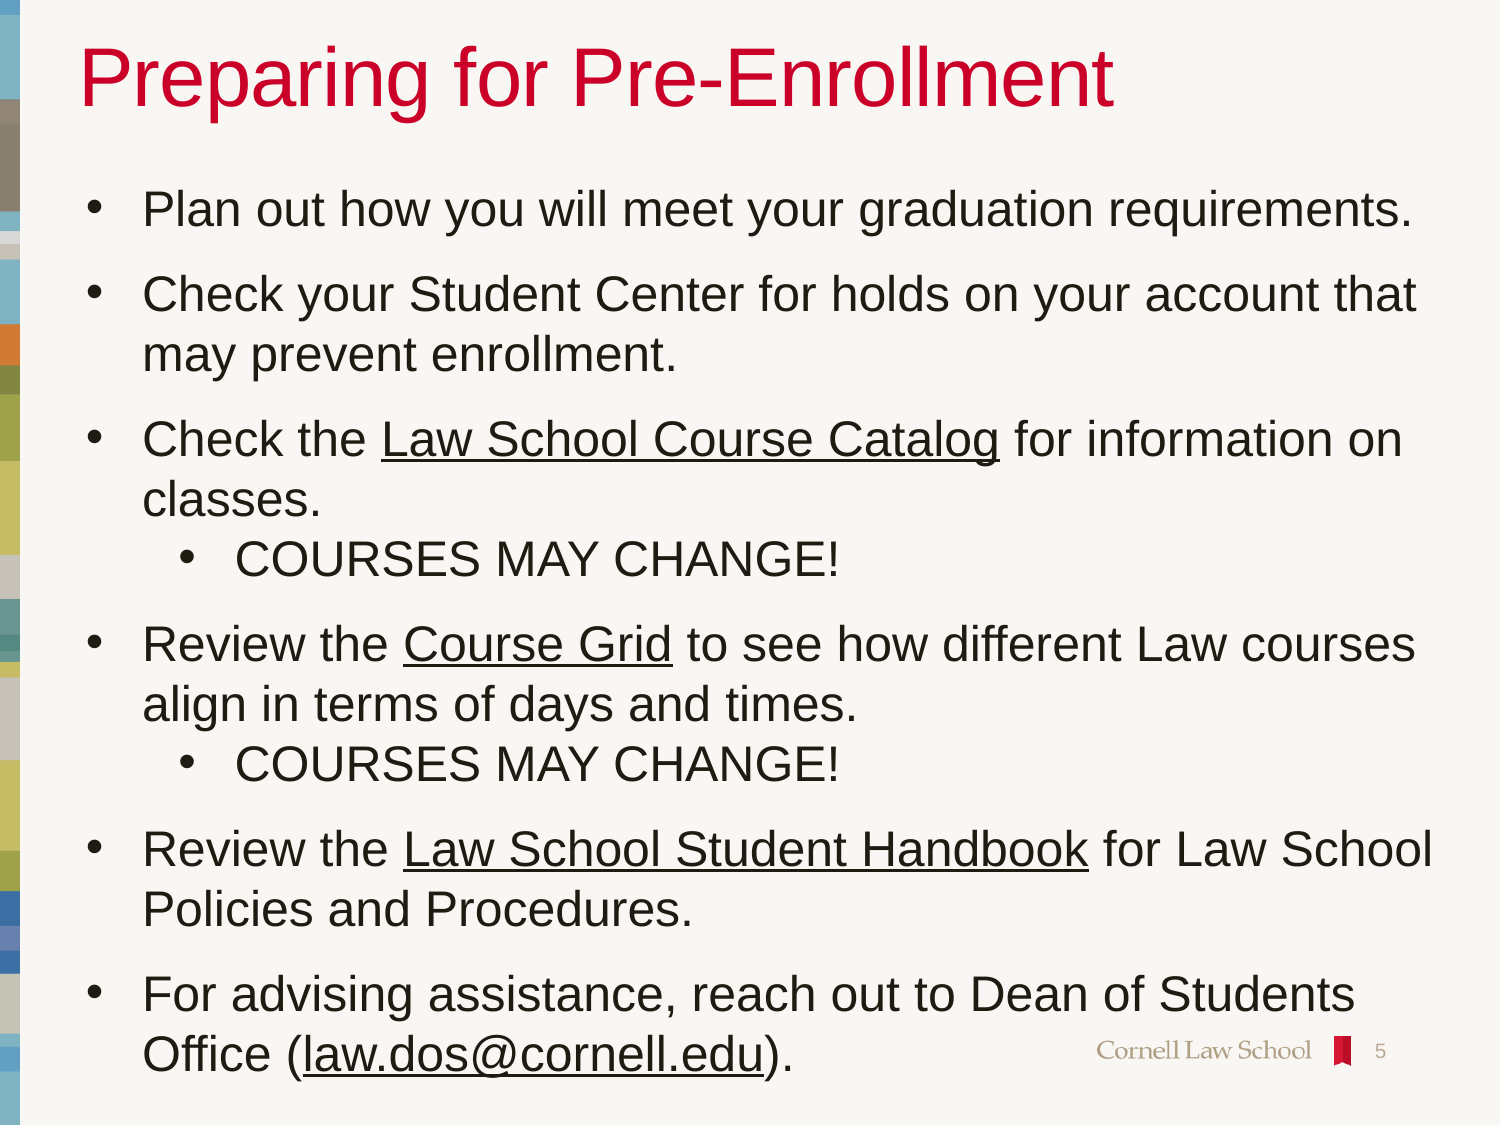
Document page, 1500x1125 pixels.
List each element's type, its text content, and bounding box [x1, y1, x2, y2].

slide_number 5 [1374, 1020, 1462, 1080]
list Plan out how you will meet your graduation requirements. Check your Student Center for holds on your account that may prevent enrollment. Check the Law School Course Catalog for information on classes. COURSES MAY CHANGE! Review the Course Grid to see how different Law courses align in terms of days and times. COURSES MAY CHANGE! Review the Law School Student Handbook for Law School Policies and Procedures. For advising assistance, reach out to Dean of Students Office (law.dos@cornell.edu). [39, 176, 1461, 1125]
picture [0, 0, 1500, 1125]
title Preparing for Pre-Enrollment [78, 31, 1317, 158]
